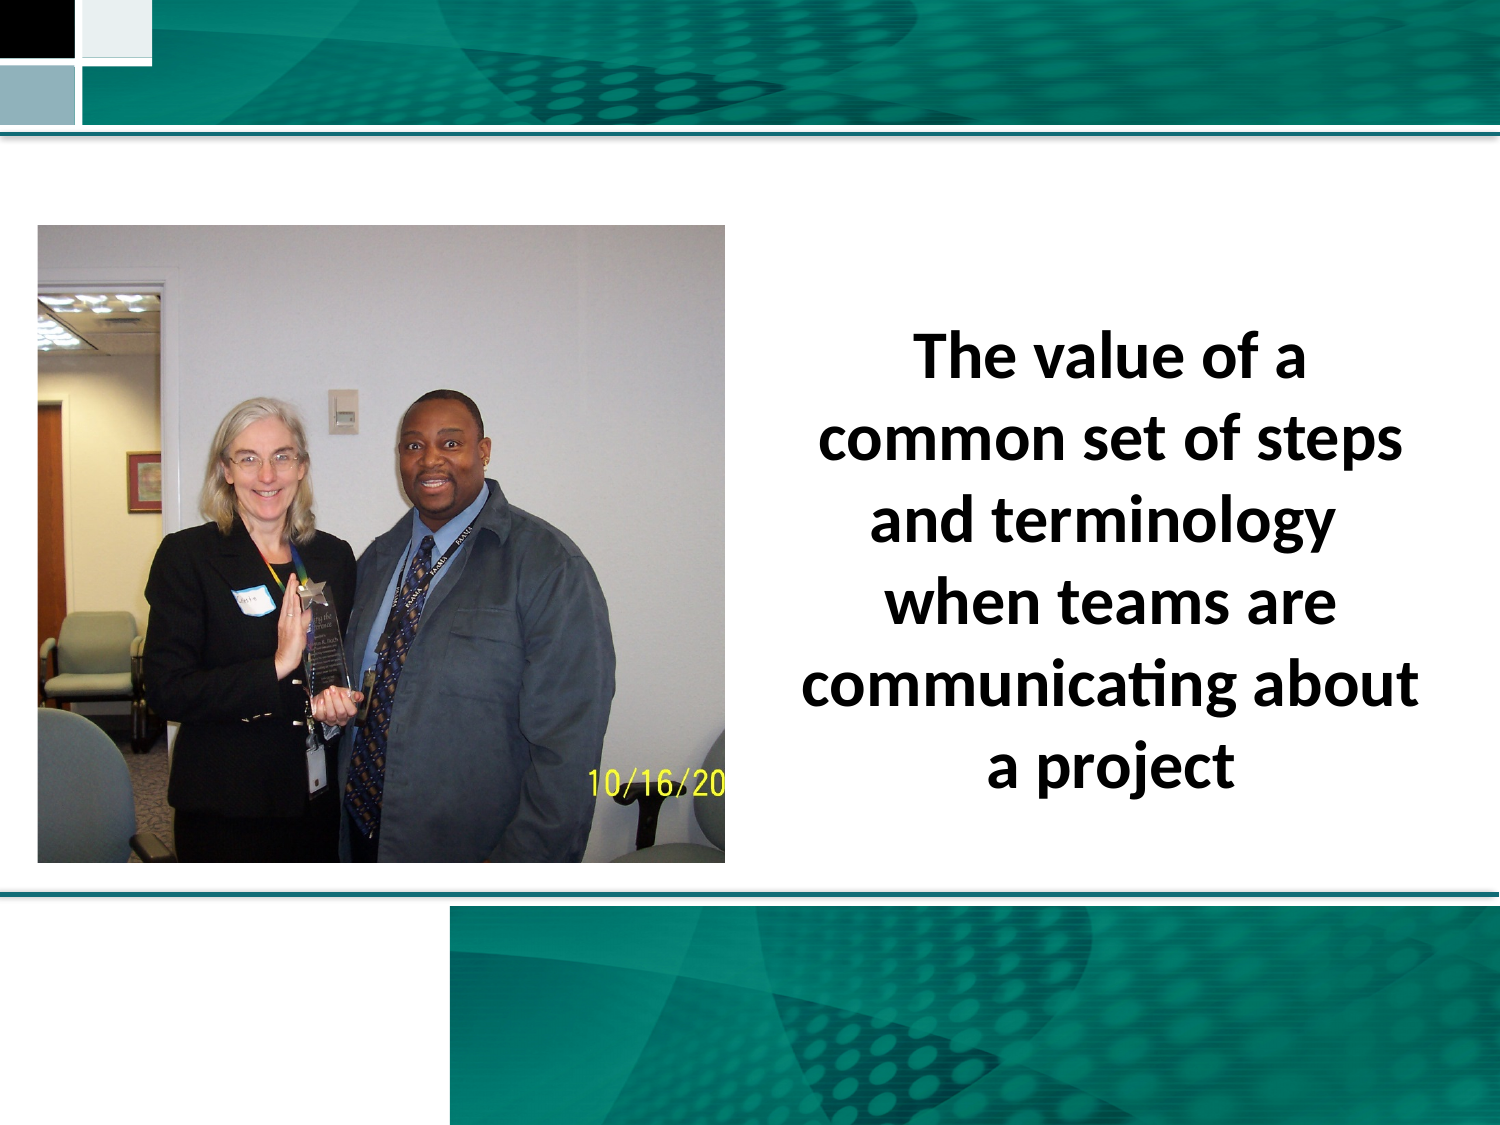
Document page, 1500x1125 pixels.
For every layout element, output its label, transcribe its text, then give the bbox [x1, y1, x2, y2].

picture [449, 906, 1500, 1125]
list The value of a common set of steps and terminology when teams are communicating about a project [774, 299, 1448, 813]
picture [37, 224, 726, 863]
picture [83, 0, 1500, 125]
